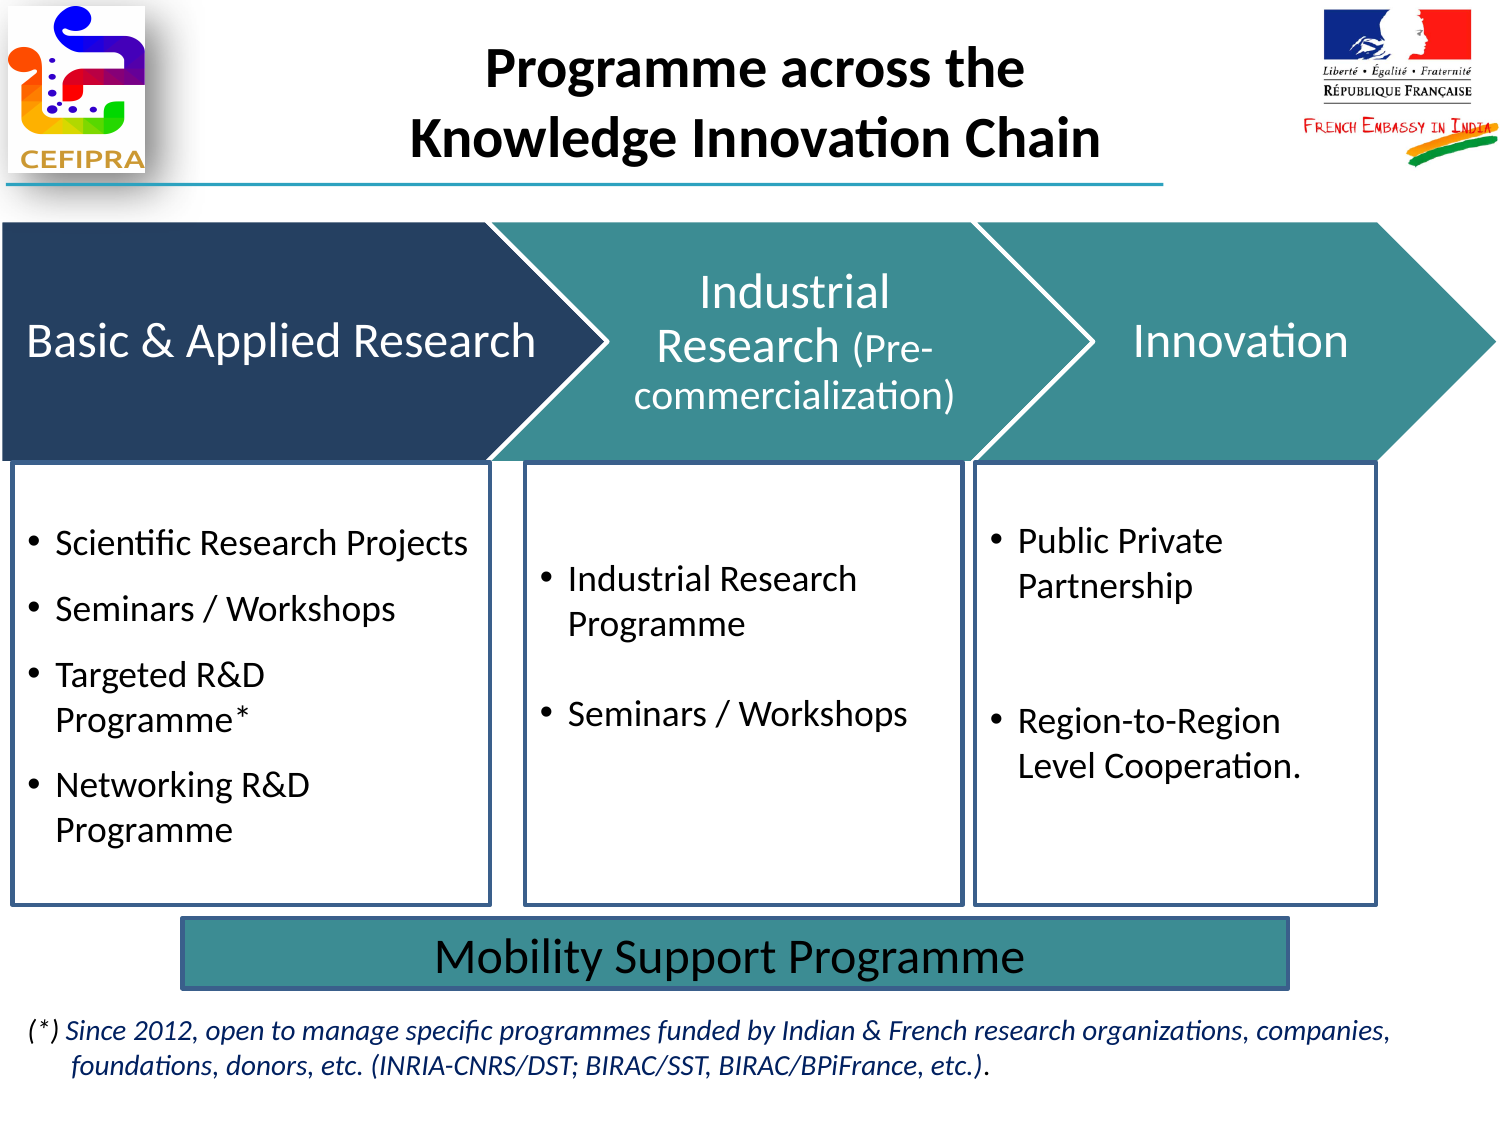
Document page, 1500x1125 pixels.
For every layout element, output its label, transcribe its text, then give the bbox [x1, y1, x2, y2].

text_box Mobility Support Programme [180, 916, 1290, 991]
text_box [0, 187, 1500, 497]
title Programme across the Knowledge Innovation Chain [348, 19, 1164, 180]
picture [1293, 6, 1500, 171]
text_box Industrial Research Programme Seminars / Workshops [523, 505, 965, 907]
picture [8, 6, 146, 173]
text_box Public Private Partnership Region-to-Region Level Cooperation. [973, 505, 1378, 907]
text_box Scientific Research Projects Seminars / Workshops Targeted R&D Programme* Networking R&D Programme [10, 505, 492, 907]
text_box (*) Since 2012, open to manage specific programmes funded by Indian & French research organizations, companies, foundations, donors, etc. (INRIA-CNRS/DST; BIRAC/SST, BIRAC/BPiFrance, etc.). [12, 1003, 1424, 1089]
